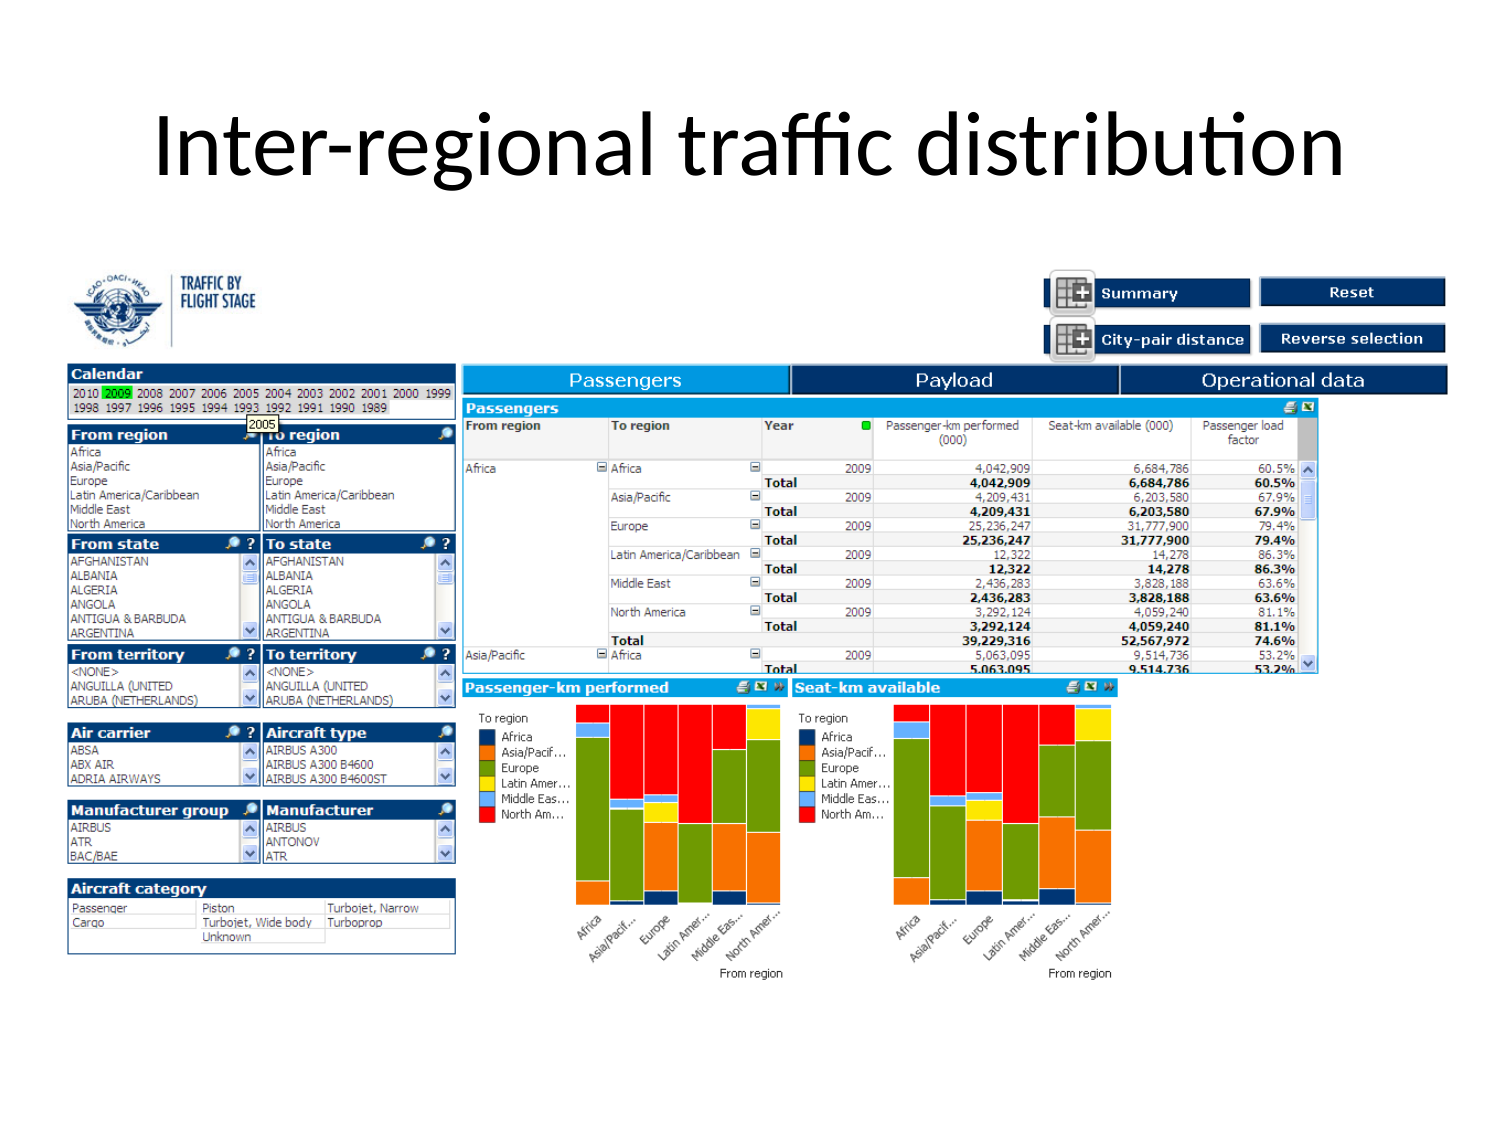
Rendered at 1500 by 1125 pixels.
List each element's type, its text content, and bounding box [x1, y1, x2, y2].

picture [62, 262, 1453, 992]
title Inter-regional traffic distribution [75, 45, 1425, 233]
